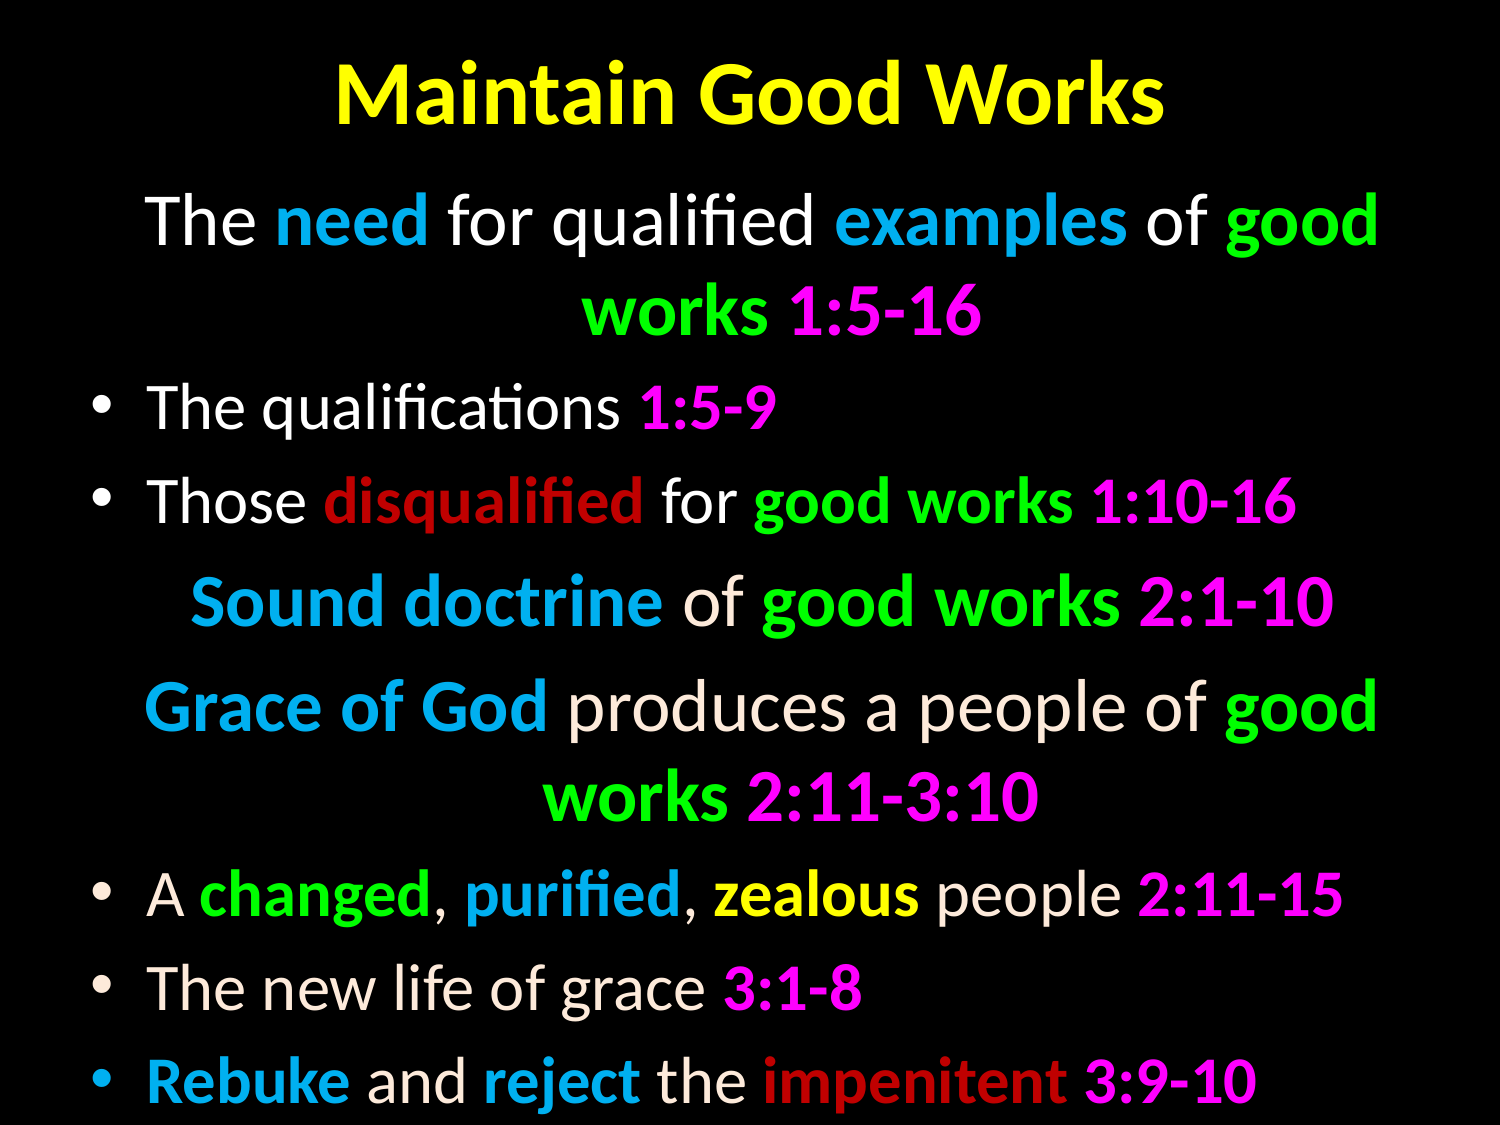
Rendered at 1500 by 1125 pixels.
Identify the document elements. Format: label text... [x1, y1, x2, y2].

list The need for qualified examples of good works 1:5-16 The qualifications 1:5-9 Those disqualified for good works 1:10-16 Sound doctrine of good works 2:1-10 Grace of God produces a people of good works 2:11-3:10 A changed, purified, zealous people 2:11-15 The new life of grace 3:1-8 Rebuke and reject the impenitent 3:9-10 [75, 162, 1450, 1125]
title Maintain Good Works [75, 0, 1425, 162]
